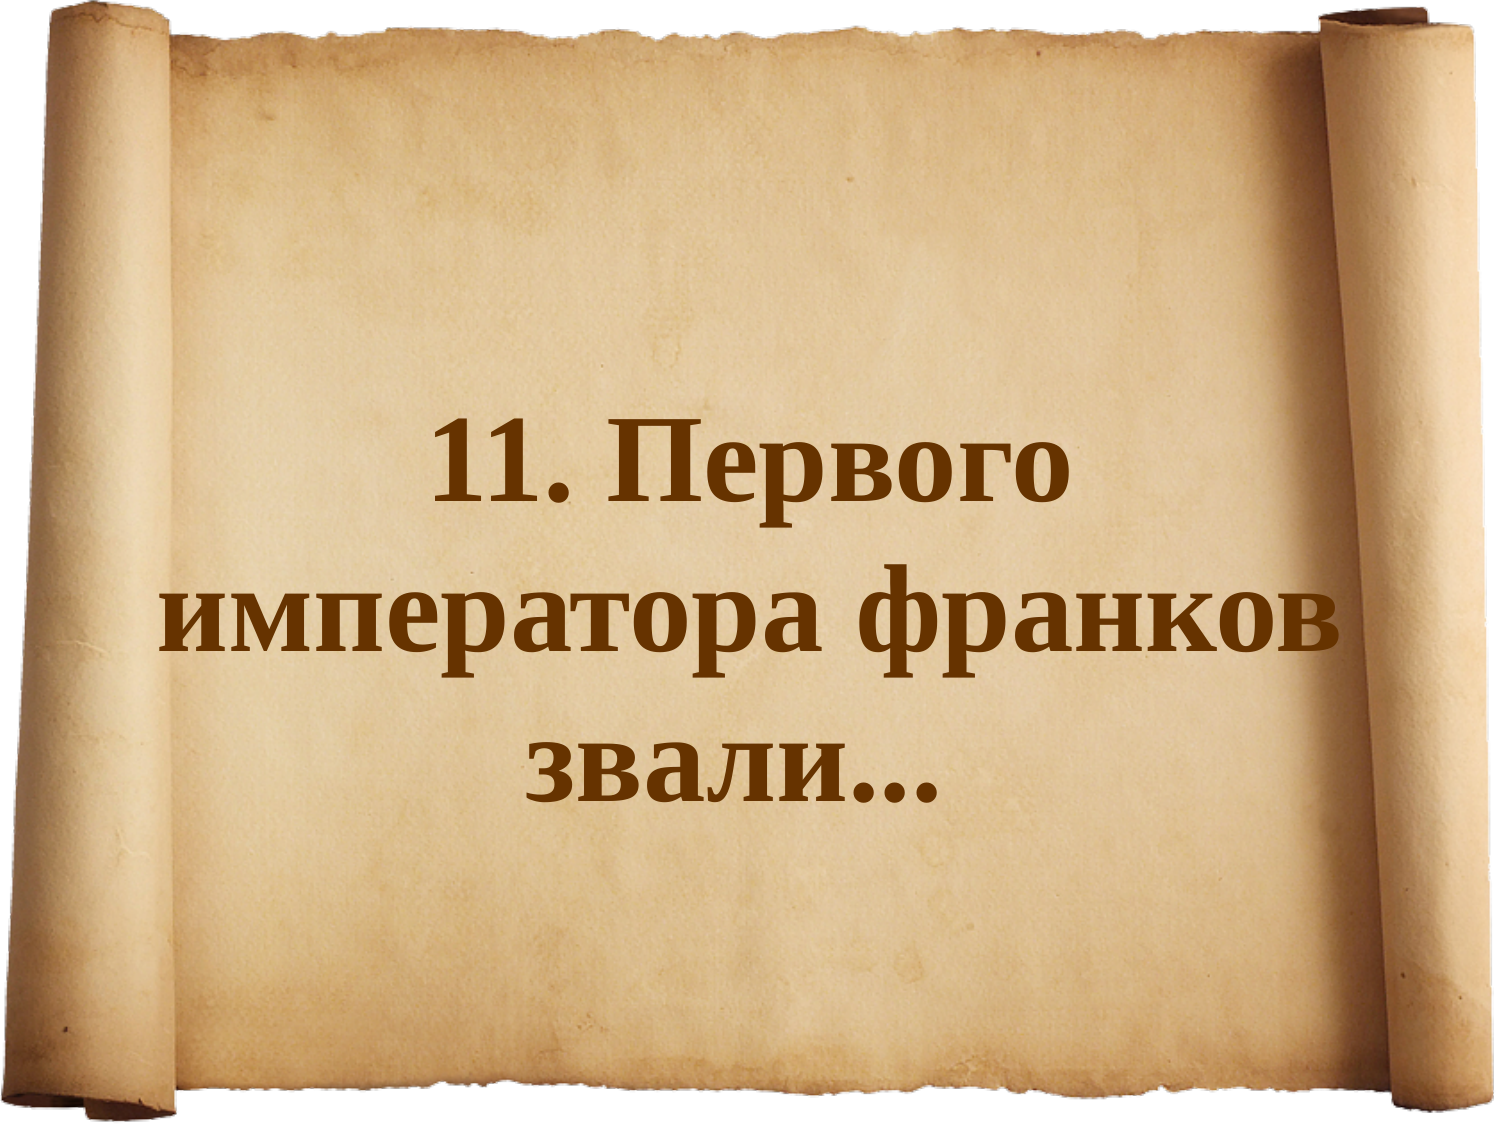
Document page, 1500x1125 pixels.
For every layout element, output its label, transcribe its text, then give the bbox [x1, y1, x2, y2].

text_box 11. Первого императора франков звали... [74, 368, 1425, 1079]
picture [0, 0, 1500, 1125]
